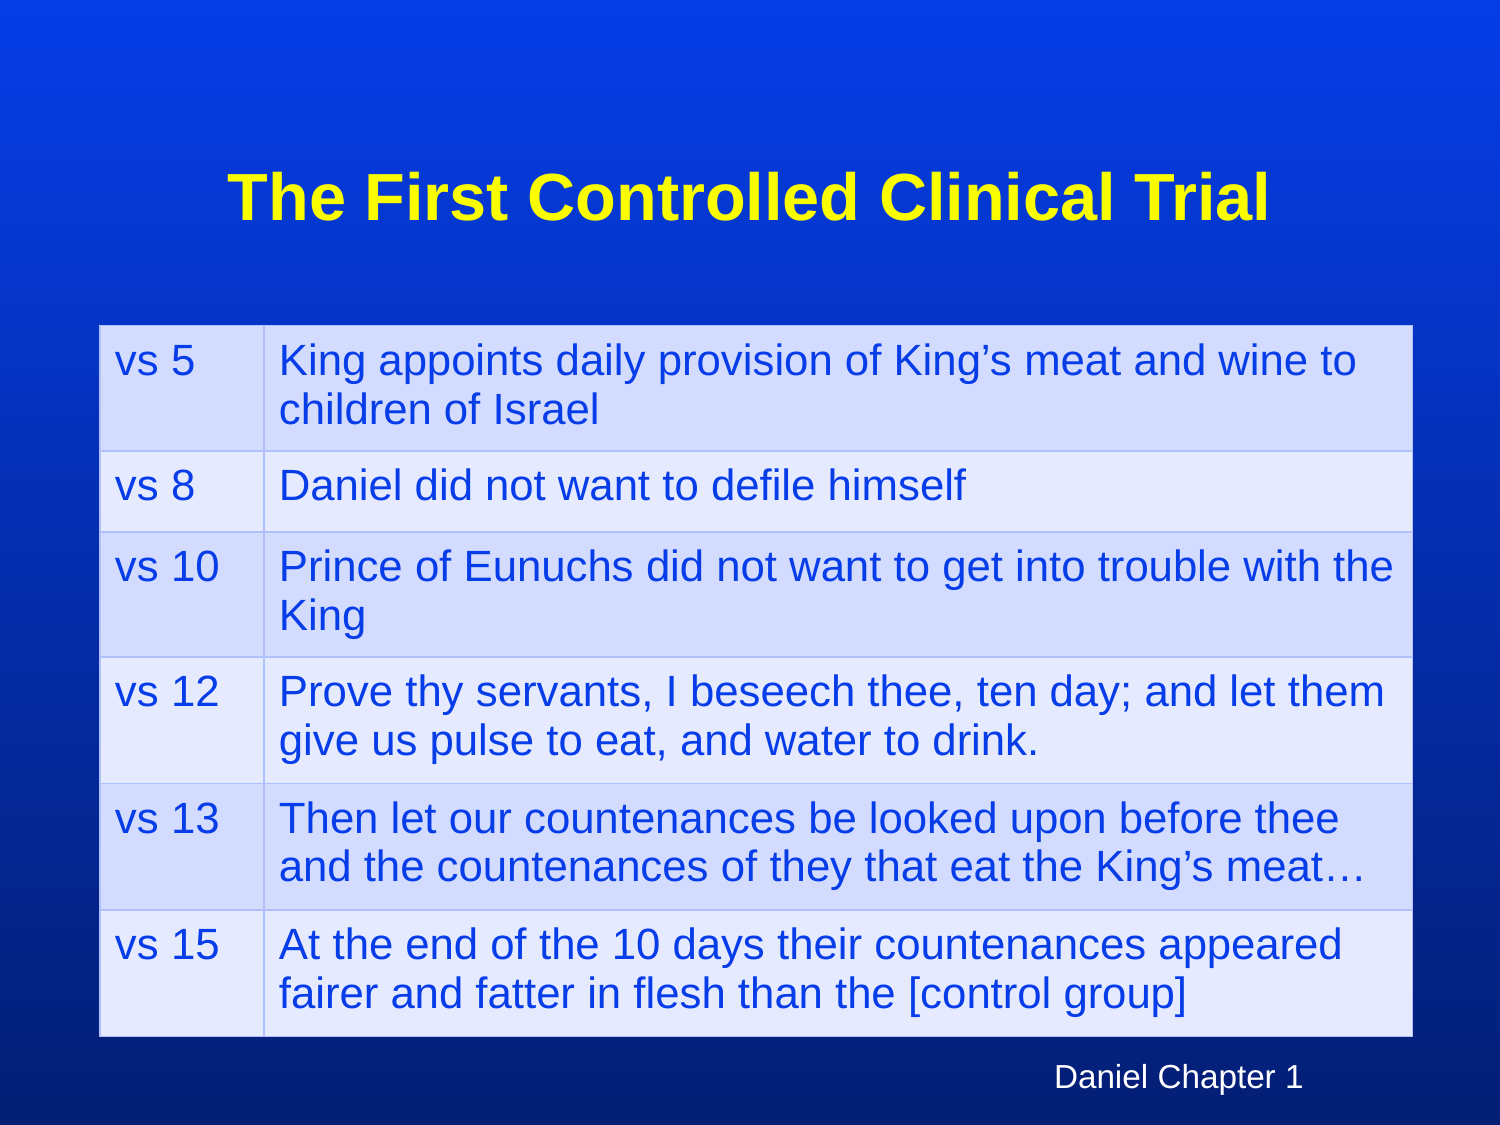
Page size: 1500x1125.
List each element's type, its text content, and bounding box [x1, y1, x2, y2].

table_cell vs 12 [101, 658, 263, 783]
table_cell vs 13 [101, 784, 263, 909]
table_cell Prove thy servants, I beseech thee, ten day; and let them give us pulse to eat, and water to drink. [265, 658, 1412, 783]
table_cell vs 10 [101, 533, 263, 656]
table_cell vs 15 [101, 911, 263, 1036]
table_cell Then let our countenances be looked upon before thee and the countenances of they that eat the King’s meat… [265, 784, 1412, 909]
table_cell Prince of Eunuchs did not want to get into trouble with the King [265, 533, 1412, 656]
table_header King appoints daily provision of King’s meat and wine to children of Israel [265, 326, 1412, 450]
table_cell Daniel did not want to defile himself [265, 452, 1412, 531]
table_header vs 5 [101, 326, 263, 450]
table_cell At the end of the 10 days their countenances appeared fairer and fatter in flesh than the [control group] [265, 911, 1412, 1036]
text_box Daniel Chapter 1 [1039, 1048, 1319, 1103]
table_cell vs 8 [101, 452, 263, 531]
title The First Controlled Clinical Trial [112, 99, 1388, 288]
